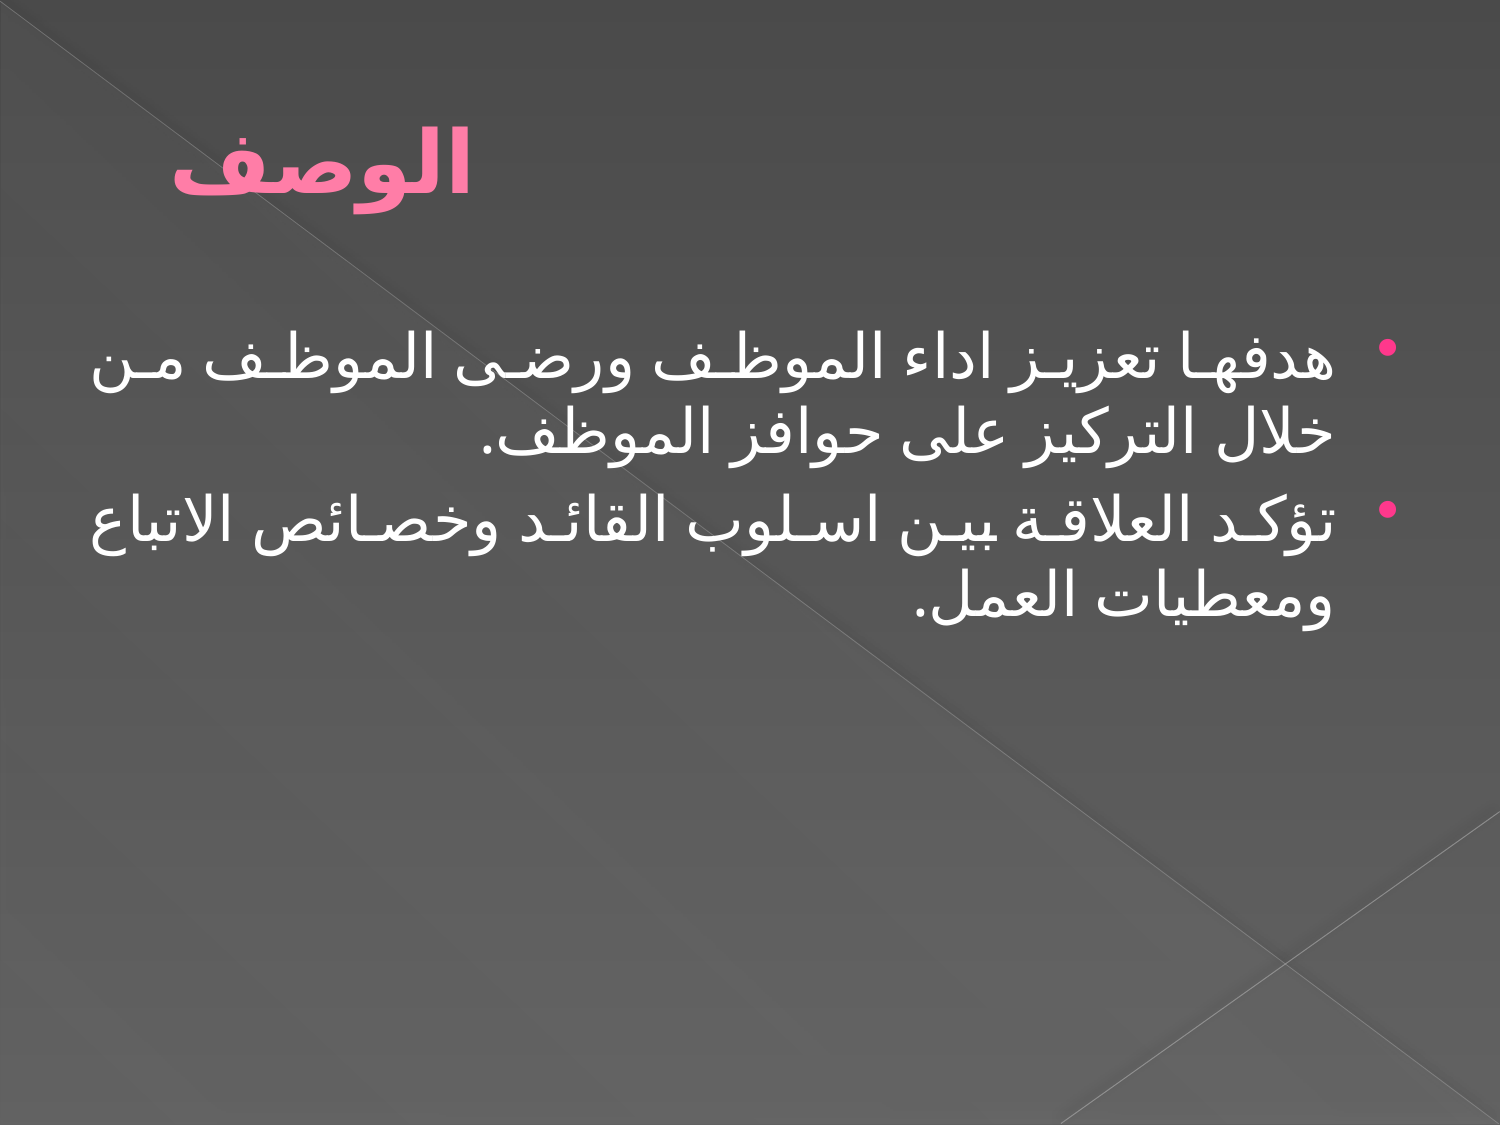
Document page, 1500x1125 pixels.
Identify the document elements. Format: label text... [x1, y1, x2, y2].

list هدفها تعزيز اداء الموظف ورضى الموظف من خلال التركيز على حوافز الموظف. تؤكد العلاقة بين اسلوب القائد وخصائص الاتباع ومعطيات العمل. [75, 308, 1425, 1059]
title الوصف [75, 43, 1425, 274]
